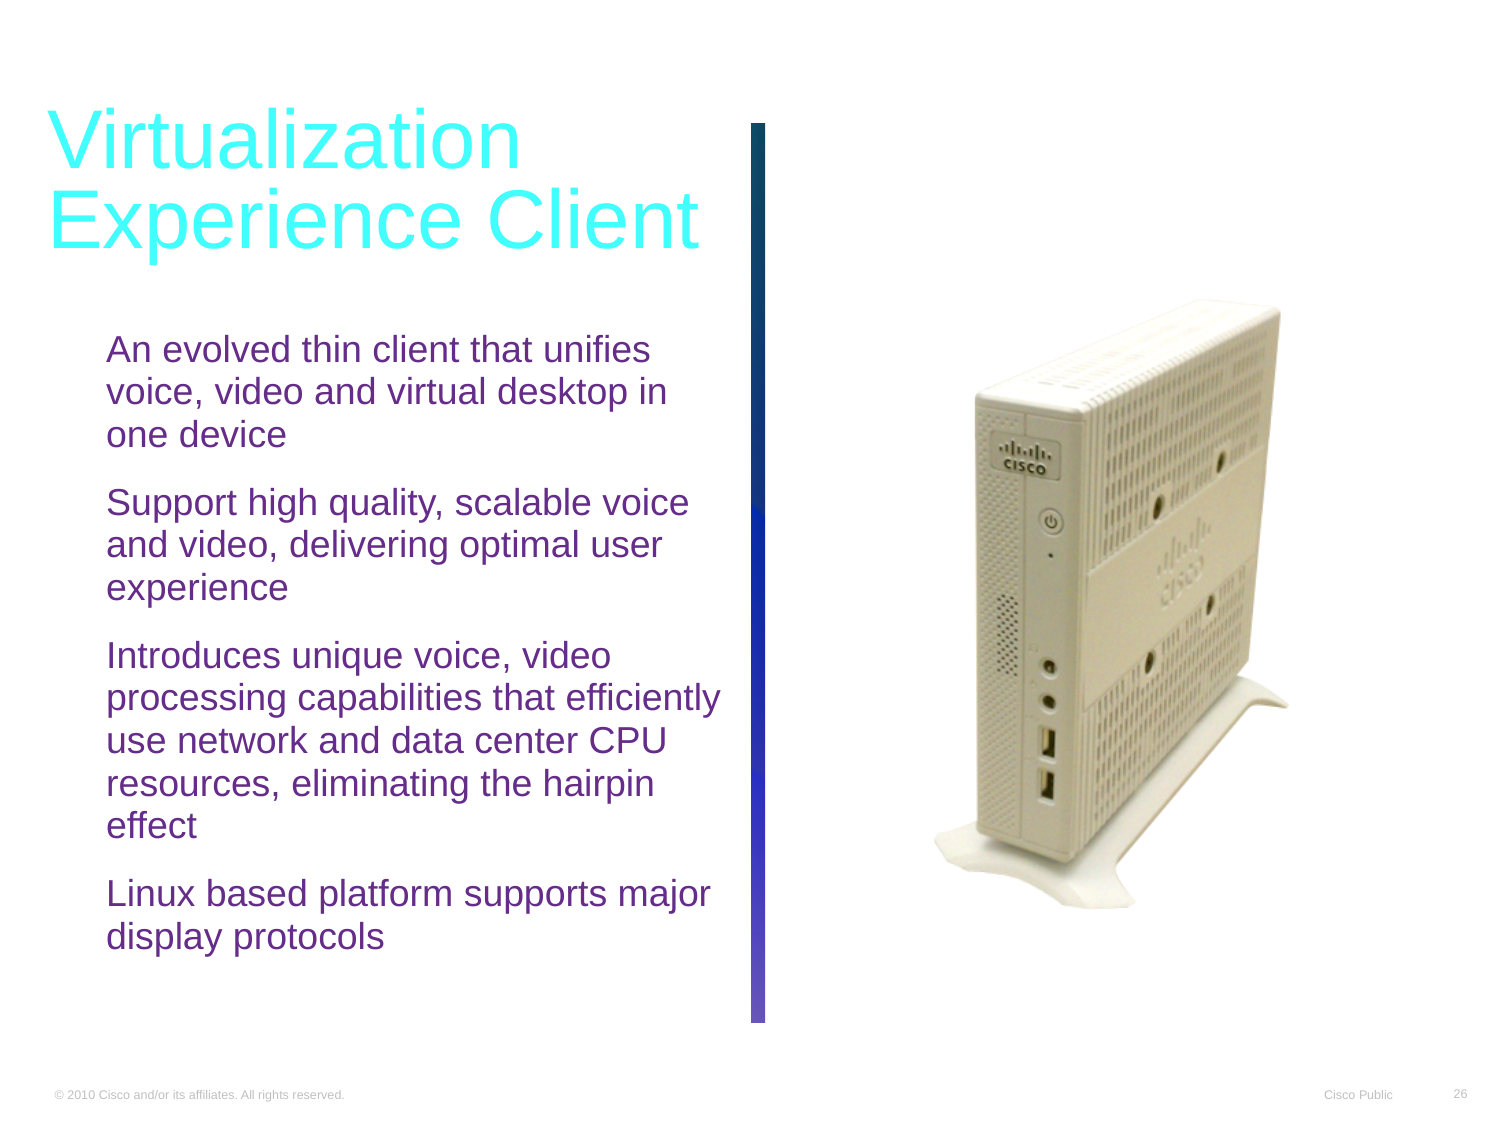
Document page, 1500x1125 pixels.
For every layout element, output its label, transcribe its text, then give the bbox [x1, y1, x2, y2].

text_box Virtualization Experience Client [34, 102, 735, 348]
picture [930, 295, 1293, 914]
text_box An evolved thin client that unifies voice, video and virtual desktop in one device Support high quality, scalable voice and video, delivering optimal user experience Introduces unique voice, video processing capabilities that efficiently use network and data center CPU resources, eliminating the hairpin effect Linux based platform supports major display protocols [50, 318, 738, 1055]
picture [751, 123, 766, 1023]
